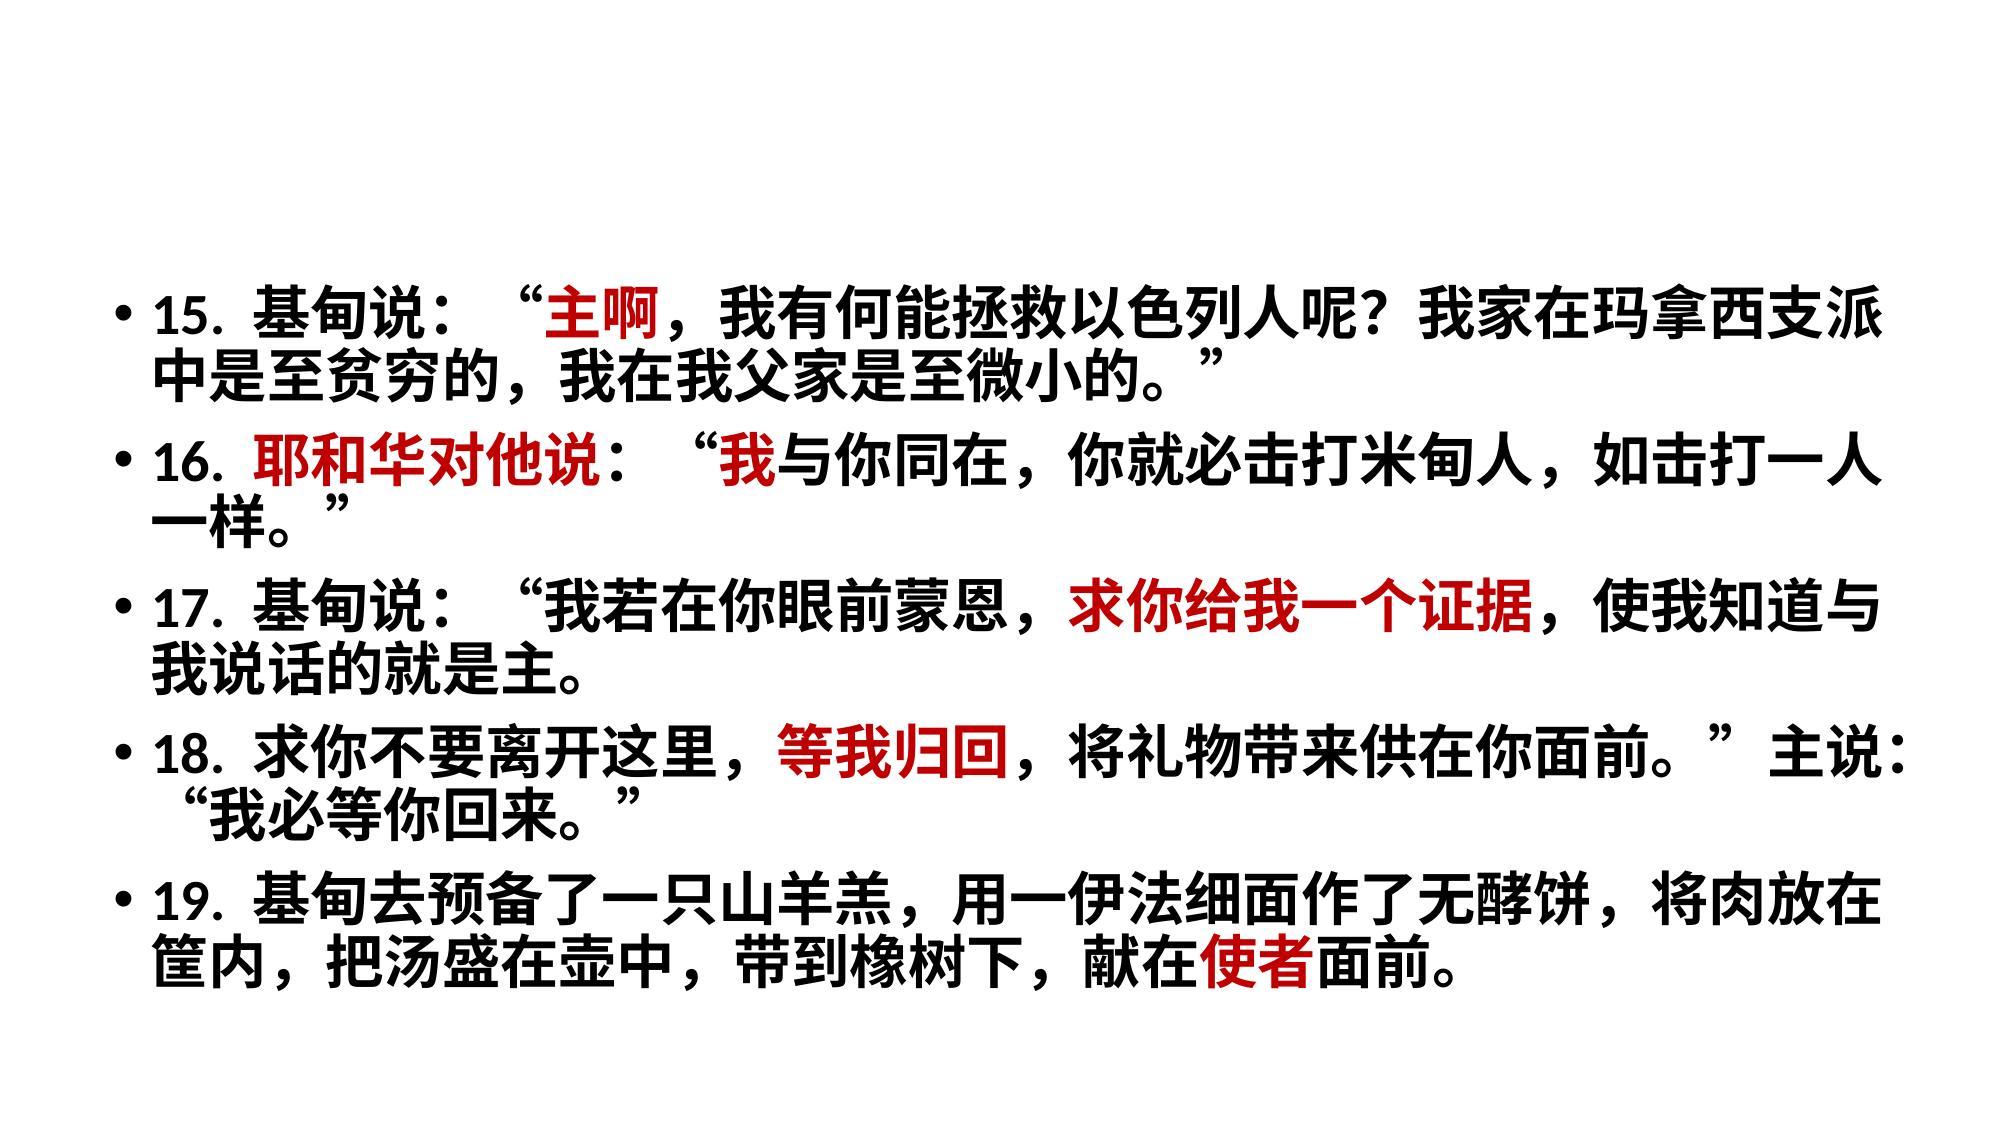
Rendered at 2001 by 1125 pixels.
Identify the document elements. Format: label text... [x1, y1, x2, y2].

list 15. 基甸说：“主啊，我有何能拯救以色列人呢？我家在玛拿西支派中是至贫穷的，我在我父家是至微小的。” 16. 耶和华对他说：“我与你同在，你就必击打米甸人，如击打一人一样。” 17. 基甸说：“我若在你眼前蒙恩，求你给我一个证据，使我知道与我说话的就是主。 18. 求你不要离开这里，等我归回，将礼物带来供在你面前。”主说：“我必等你回来。” 19. 基甸去预备了一只山羊羔，用一伊法细面作了无酵饼，将肉放在筐内，把汤盛在壶中，带到橡树下，献在使者面前。 [98, 276, 1905, 1030]
